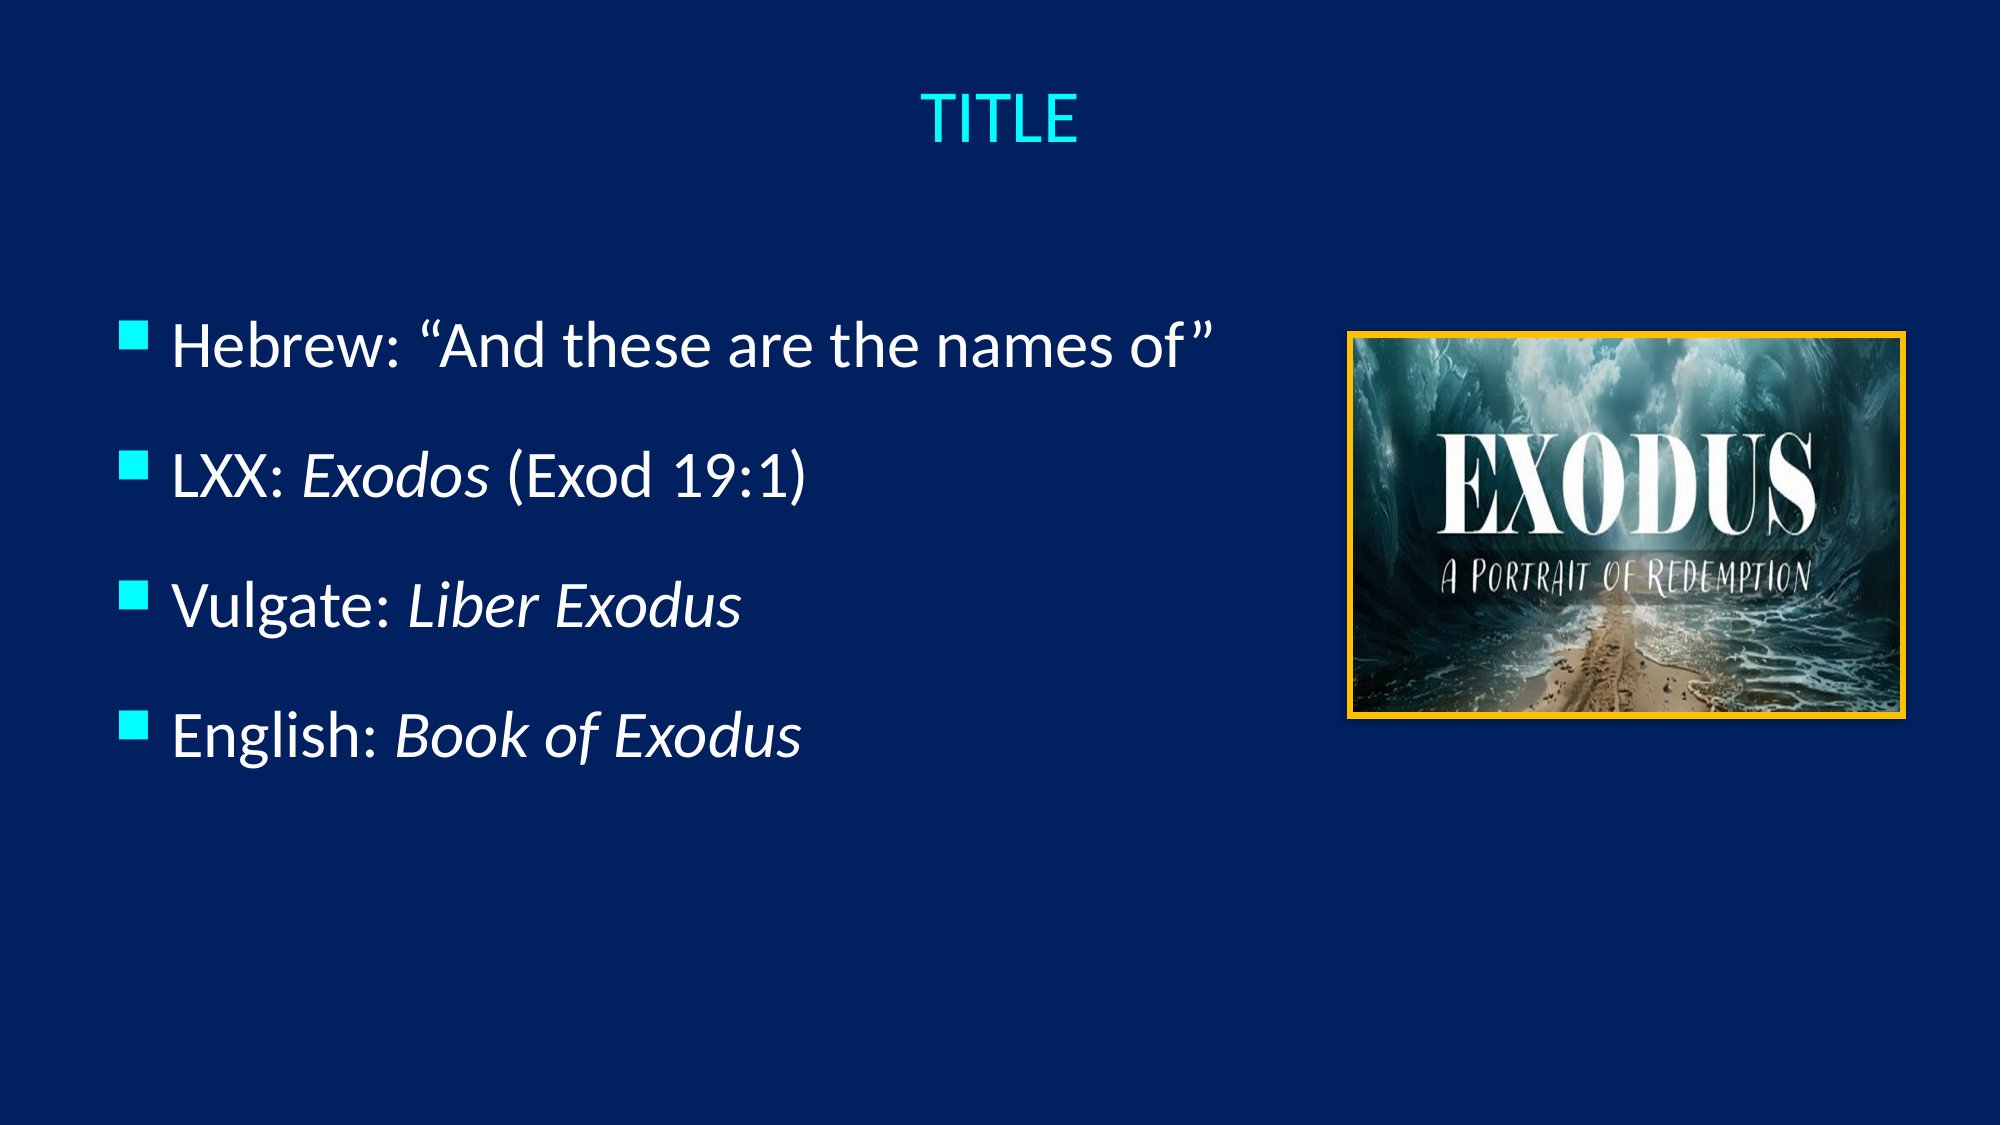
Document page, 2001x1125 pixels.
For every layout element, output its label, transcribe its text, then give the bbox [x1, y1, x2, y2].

title TITLE [149, 37, 1851, 188]
picture [1352, 337, 1901, 713]
list Hebrew: “And these are the names of” LXX: Exodos (Exod 19:1) Vulgate: Liber Exodus English: Book of Exodus [99, 293, 1238, 832]
